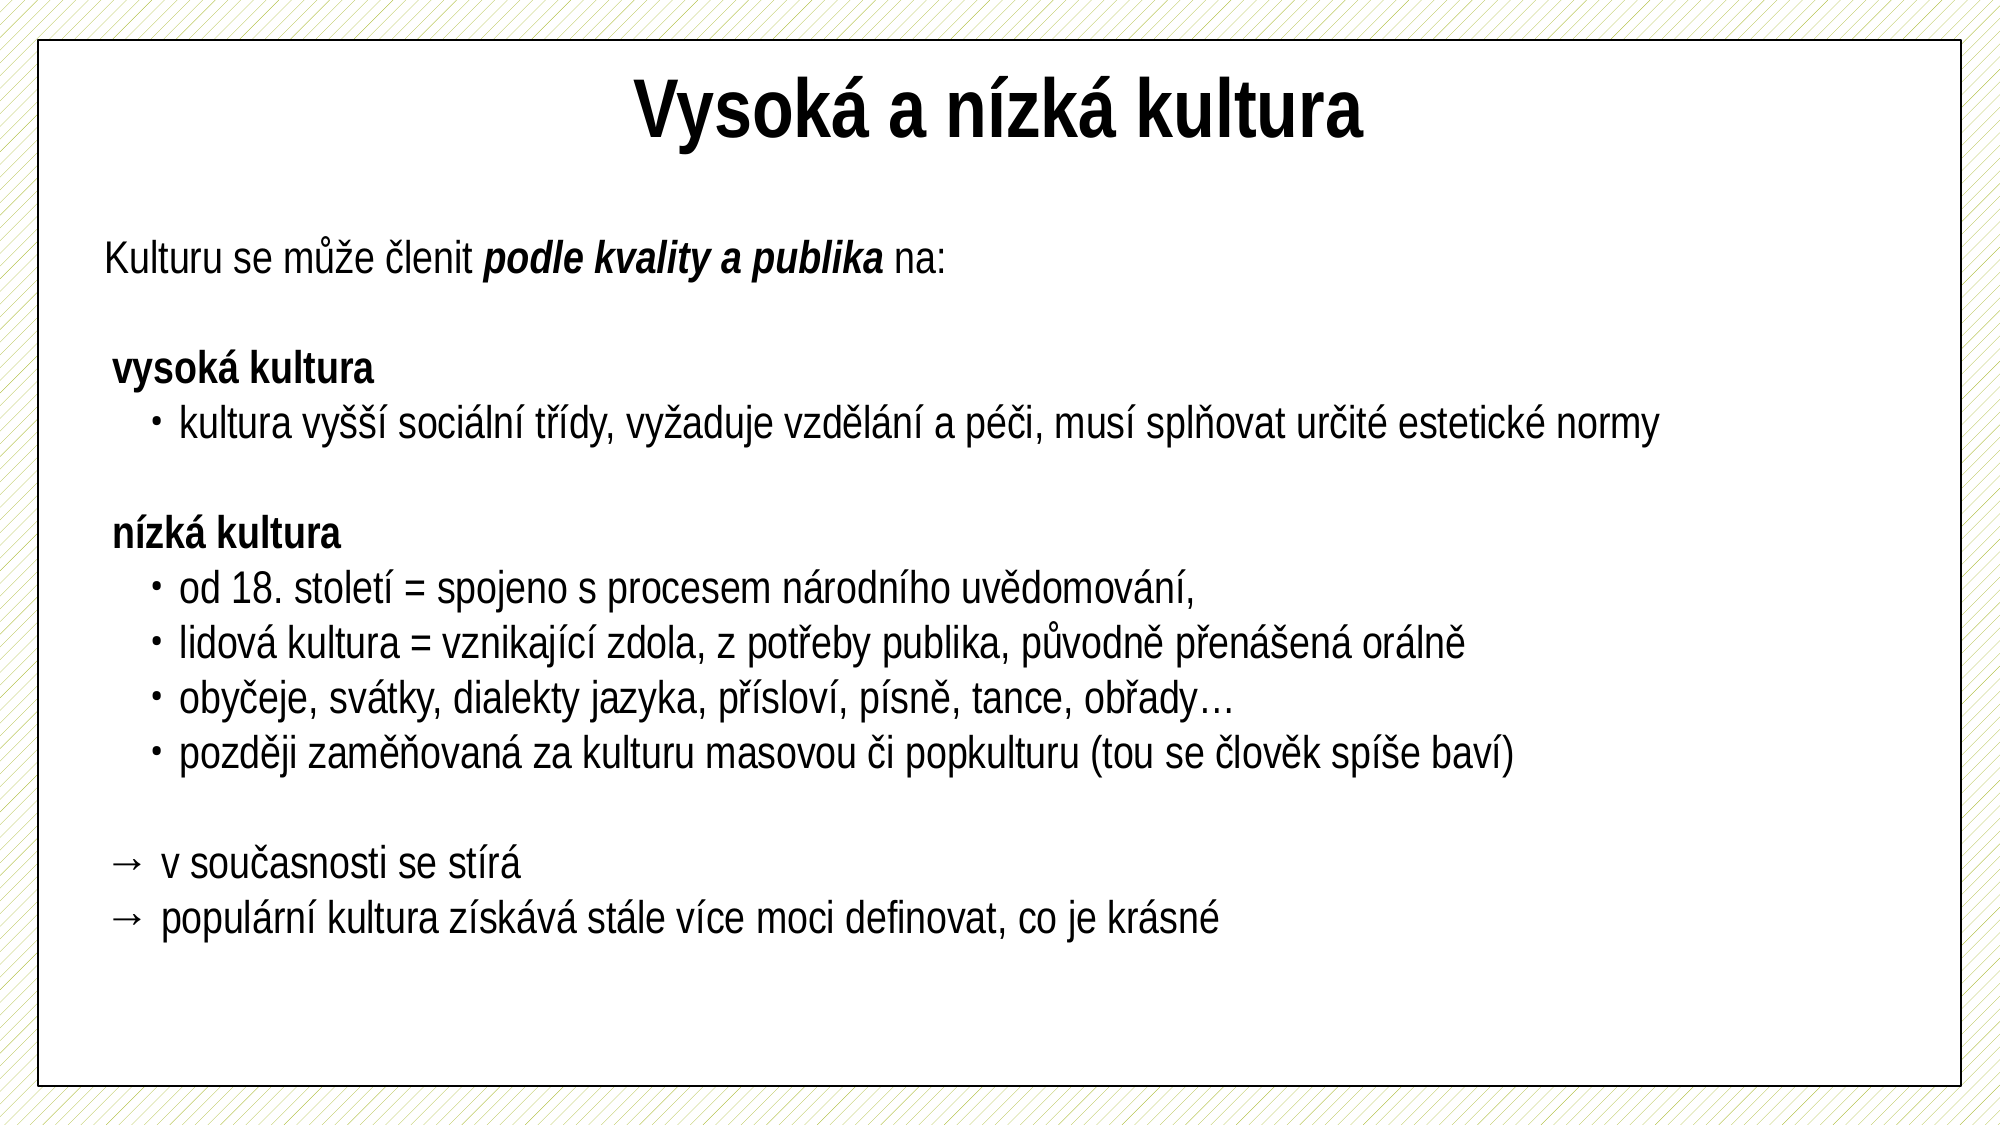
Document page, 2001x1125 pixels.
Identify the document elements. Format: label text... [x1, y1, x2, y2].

list Kulturu se může členit podle kvality a publika na: vysoká kultura kultura vyšší sociální třídy, vyžaduje vzdělání a péči, musí splňovat určité estetické normy nízká kultura od 18. století = spojeno s procesem národního uvědomování, lidová kultura = vznikající zdola, z potřeby publika, původně přenášená orálně obyčeje, svátky, dialekty jazyka, přísloví, písně, tance, obřady… později zaměňovaná za kulturu masovou či popkulturu (tou se člověk spíše baví) → v současnosti se stírá → populární kultura získává stále více moci definovat, co je krásné [89, 220, 1918, 1036]
title Vysoká a nízká kultura [44, 45, 1953, 175]
